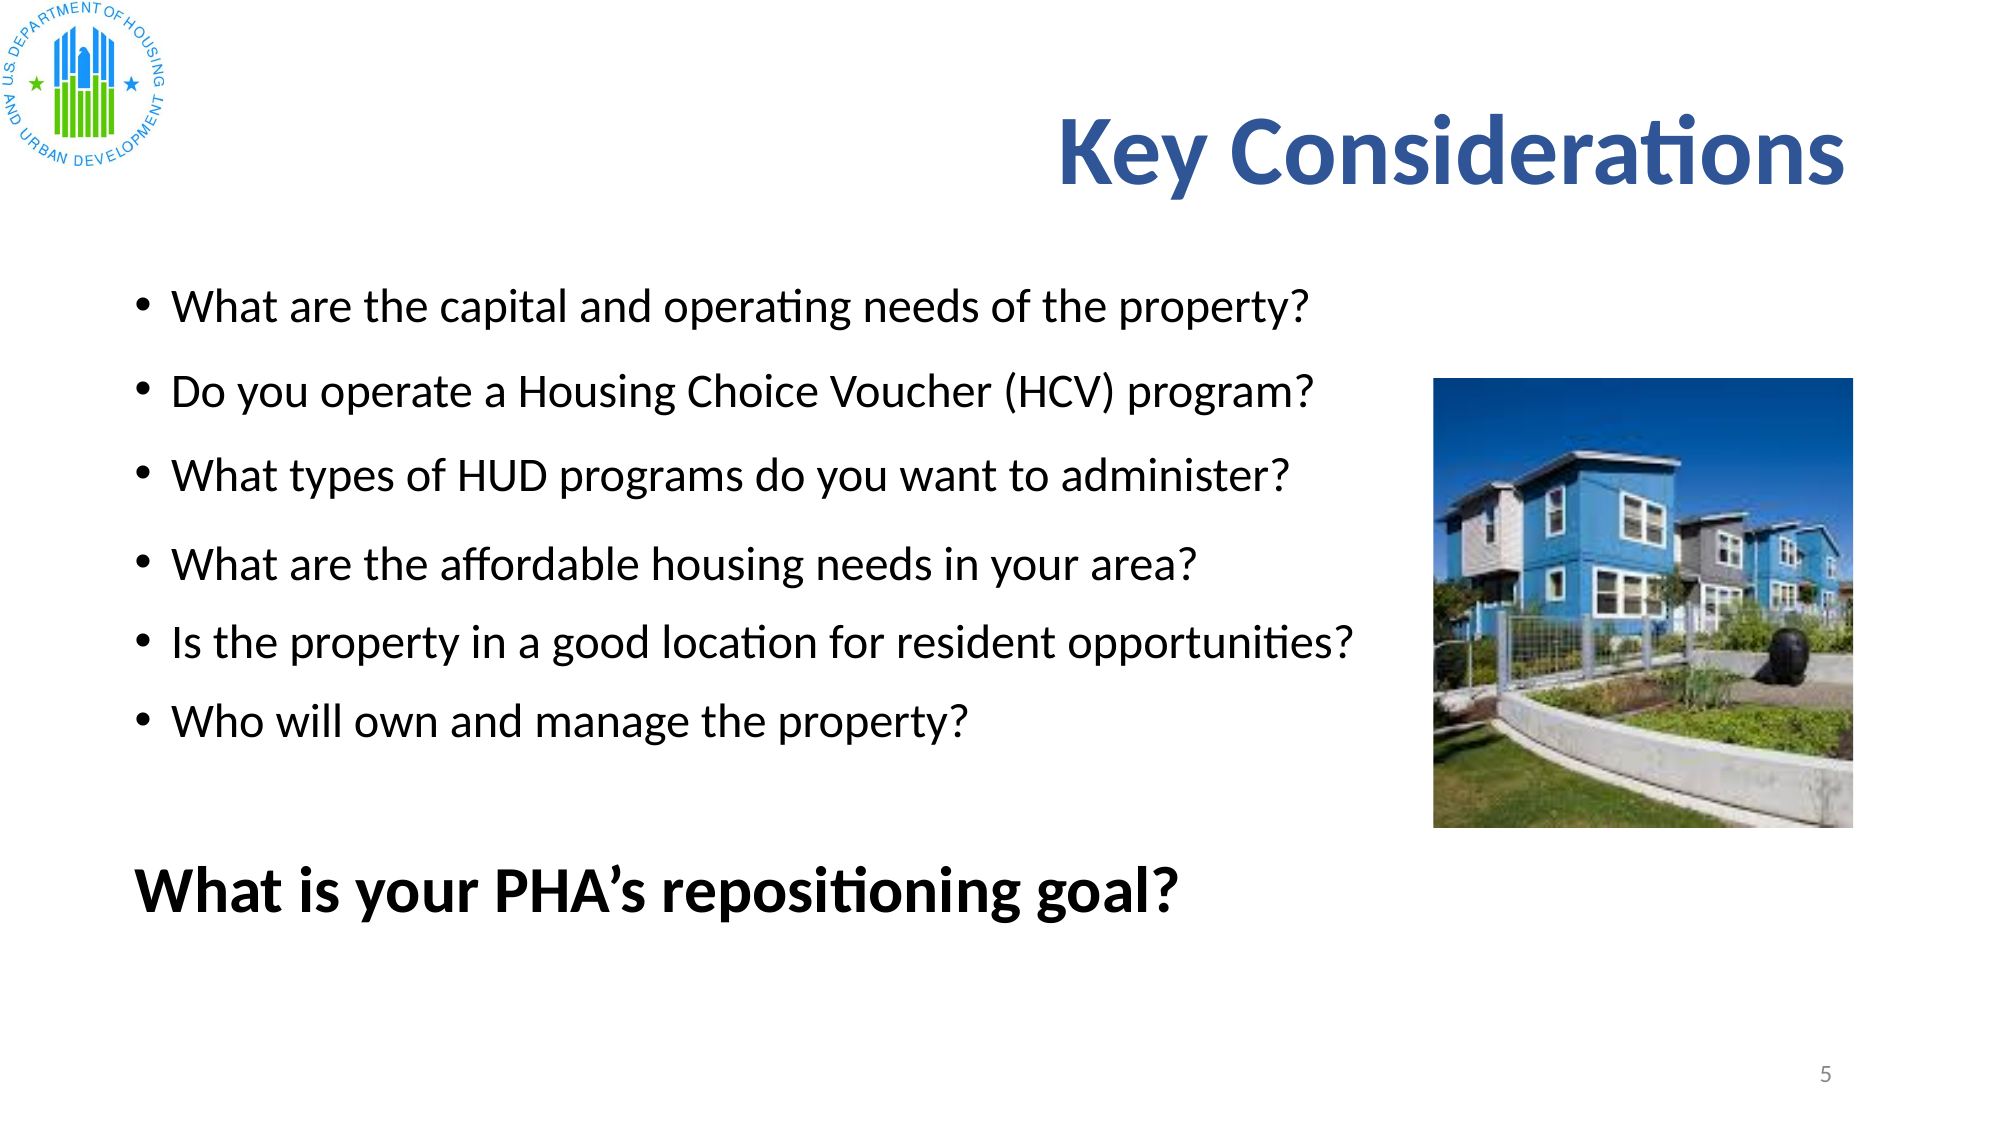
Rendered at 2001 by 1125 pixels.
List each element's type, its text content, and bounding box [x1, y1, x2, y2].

picture [1, 1, 164, 166]
text_box Key Considerations [137, 43, 1863, 261]
list What are the capital and operating needs of the property? Do you operate a Housing Choice Voucher (HCV) program? What types of HUD programs do you want to administer? What are the affordable housing needs in your area? Is the property in a good location for resident opportunities? Who will own and manage the property? What is your PHA’s repositioning goal? [100, 261, 1410, 946]
picture [1433, 378, 1854, 829]
slide_number 5 [1433, 1042, 1848, 1103]
